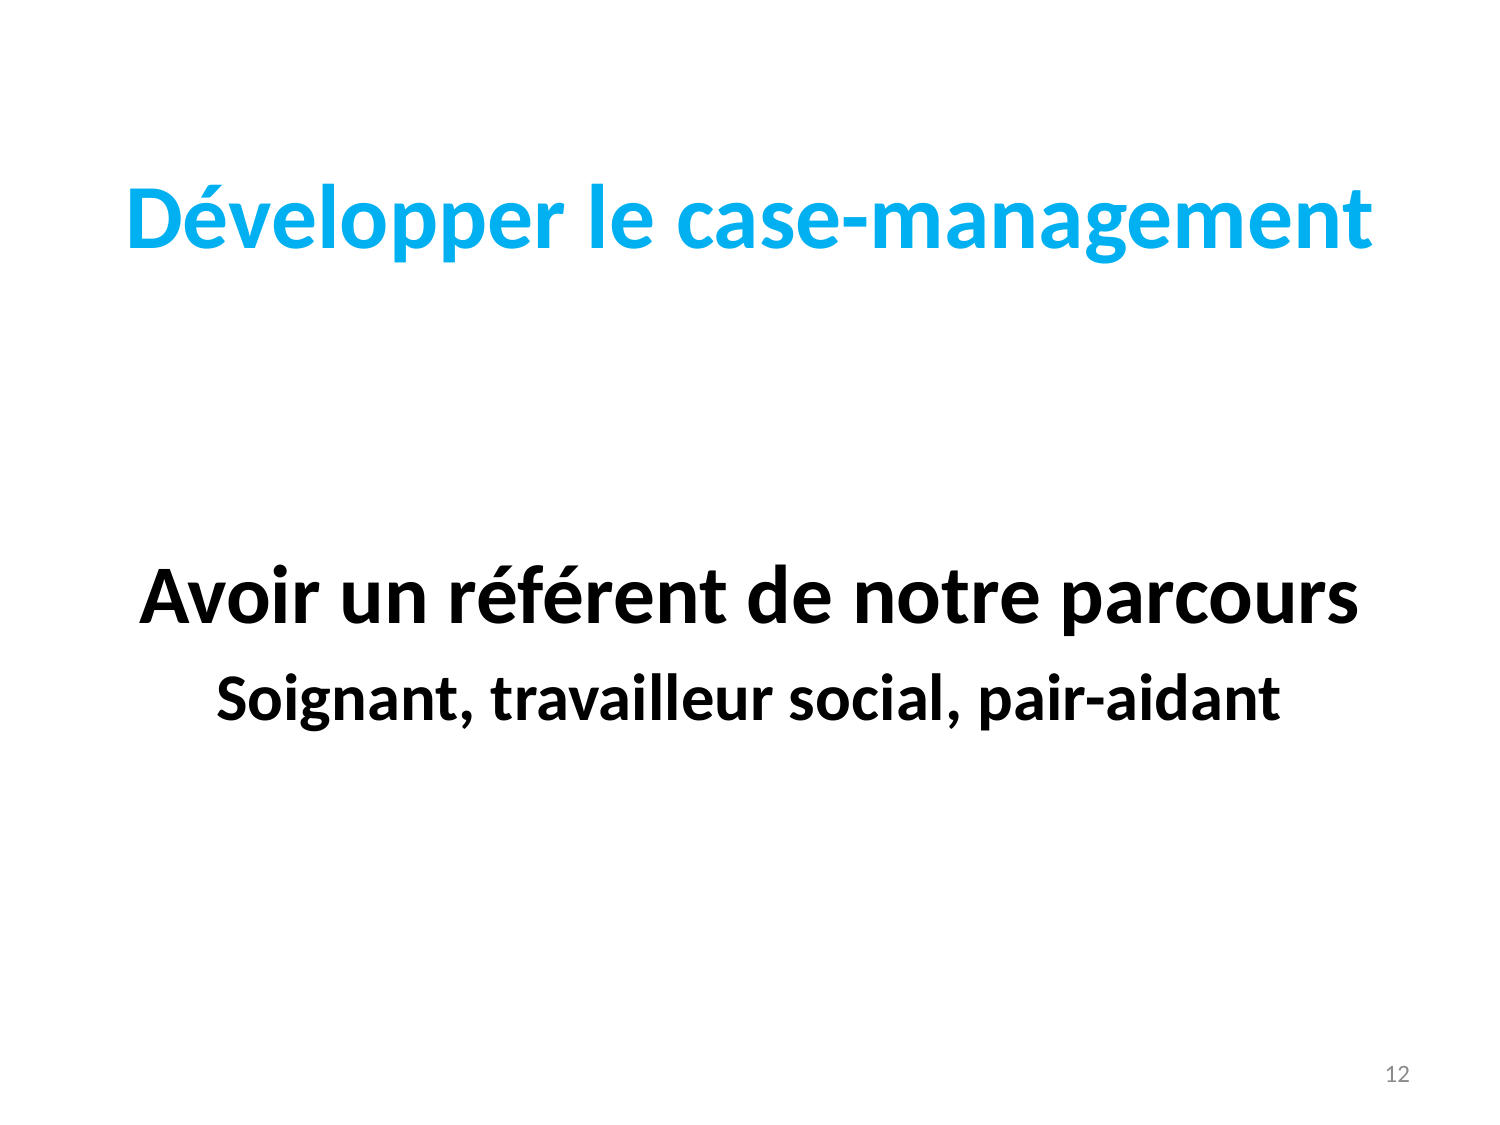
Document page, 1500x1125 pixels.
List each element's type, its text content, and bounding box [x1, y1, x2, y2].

slide_number 12 [1074, 1042, 1425, 1103]
list Développer le case-management Avoir un référent de notre parcours Soignant, travailleur social, pair-aidant [75, 149, 1425, 1005]
